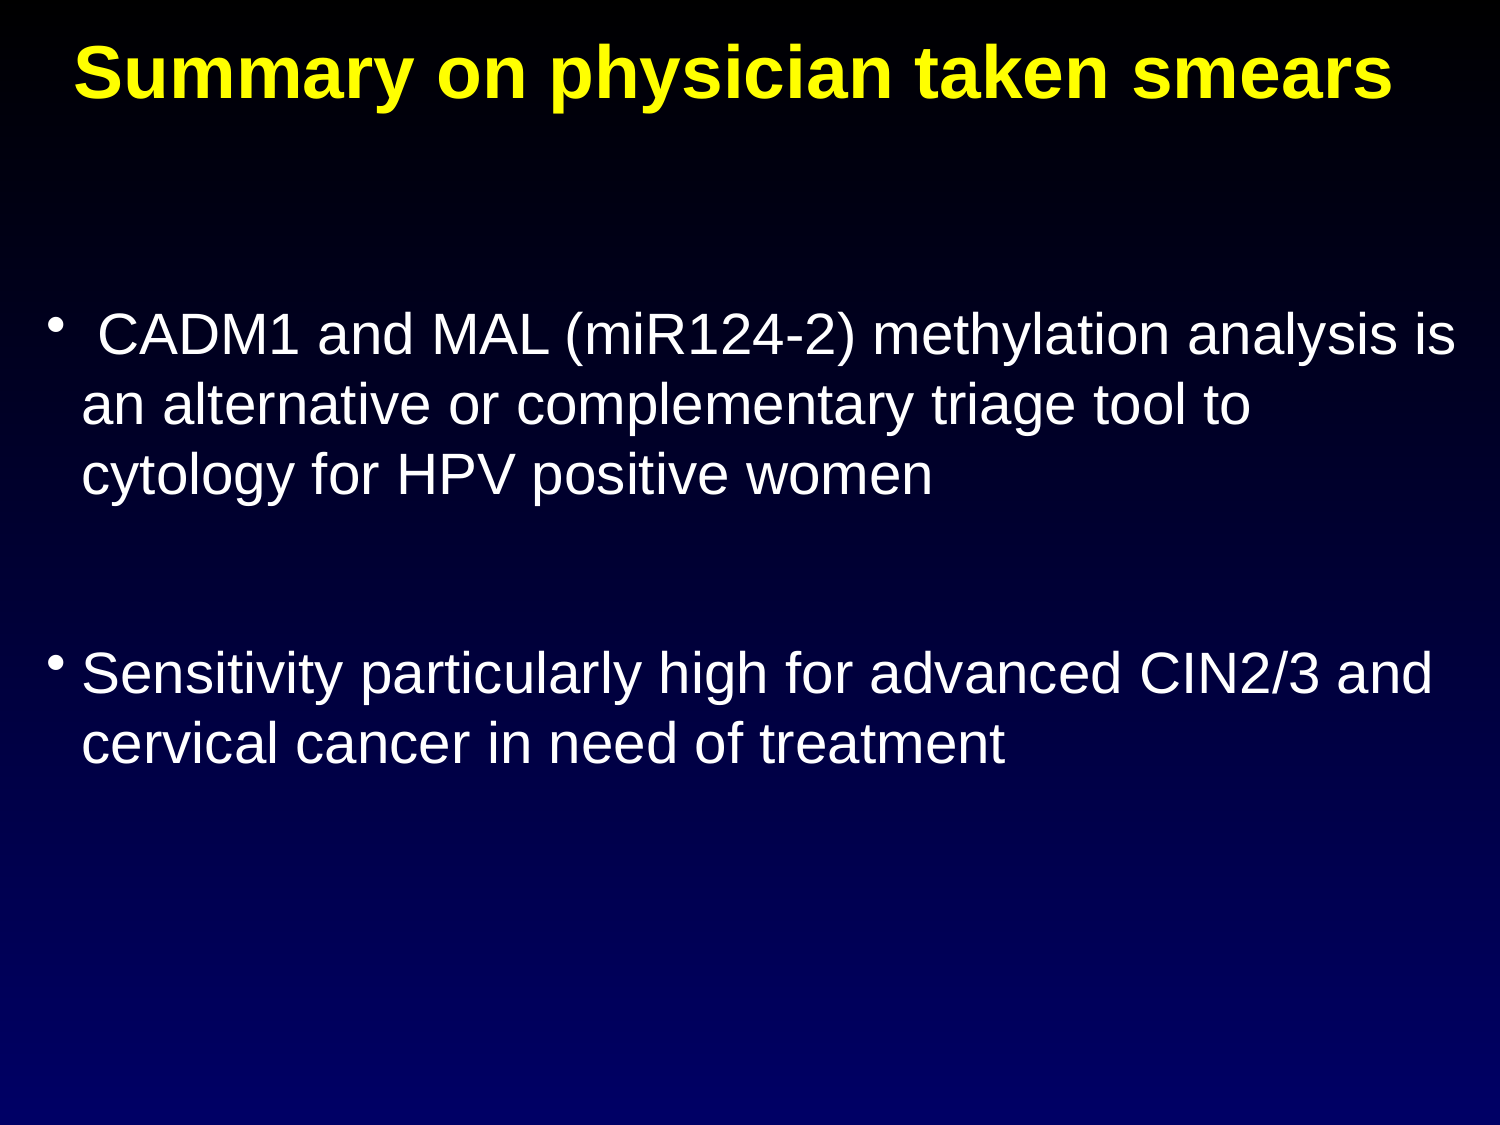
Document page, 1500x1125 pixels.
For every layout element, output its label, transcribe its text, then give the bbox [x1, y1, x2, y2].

text_box CADM1 and MAL (miR124-2) methylation analysis is an alternative or complementary triage tool to cytology for HPV positive women Sensitivity particularly high for advanced CIN2/3 and cervical cancer in need of treatment [31, 289, 1491, 882]
title Summary on physician taken smears [53, 14, 1437, 122]
text_box [68, 199, 1500, 681]
